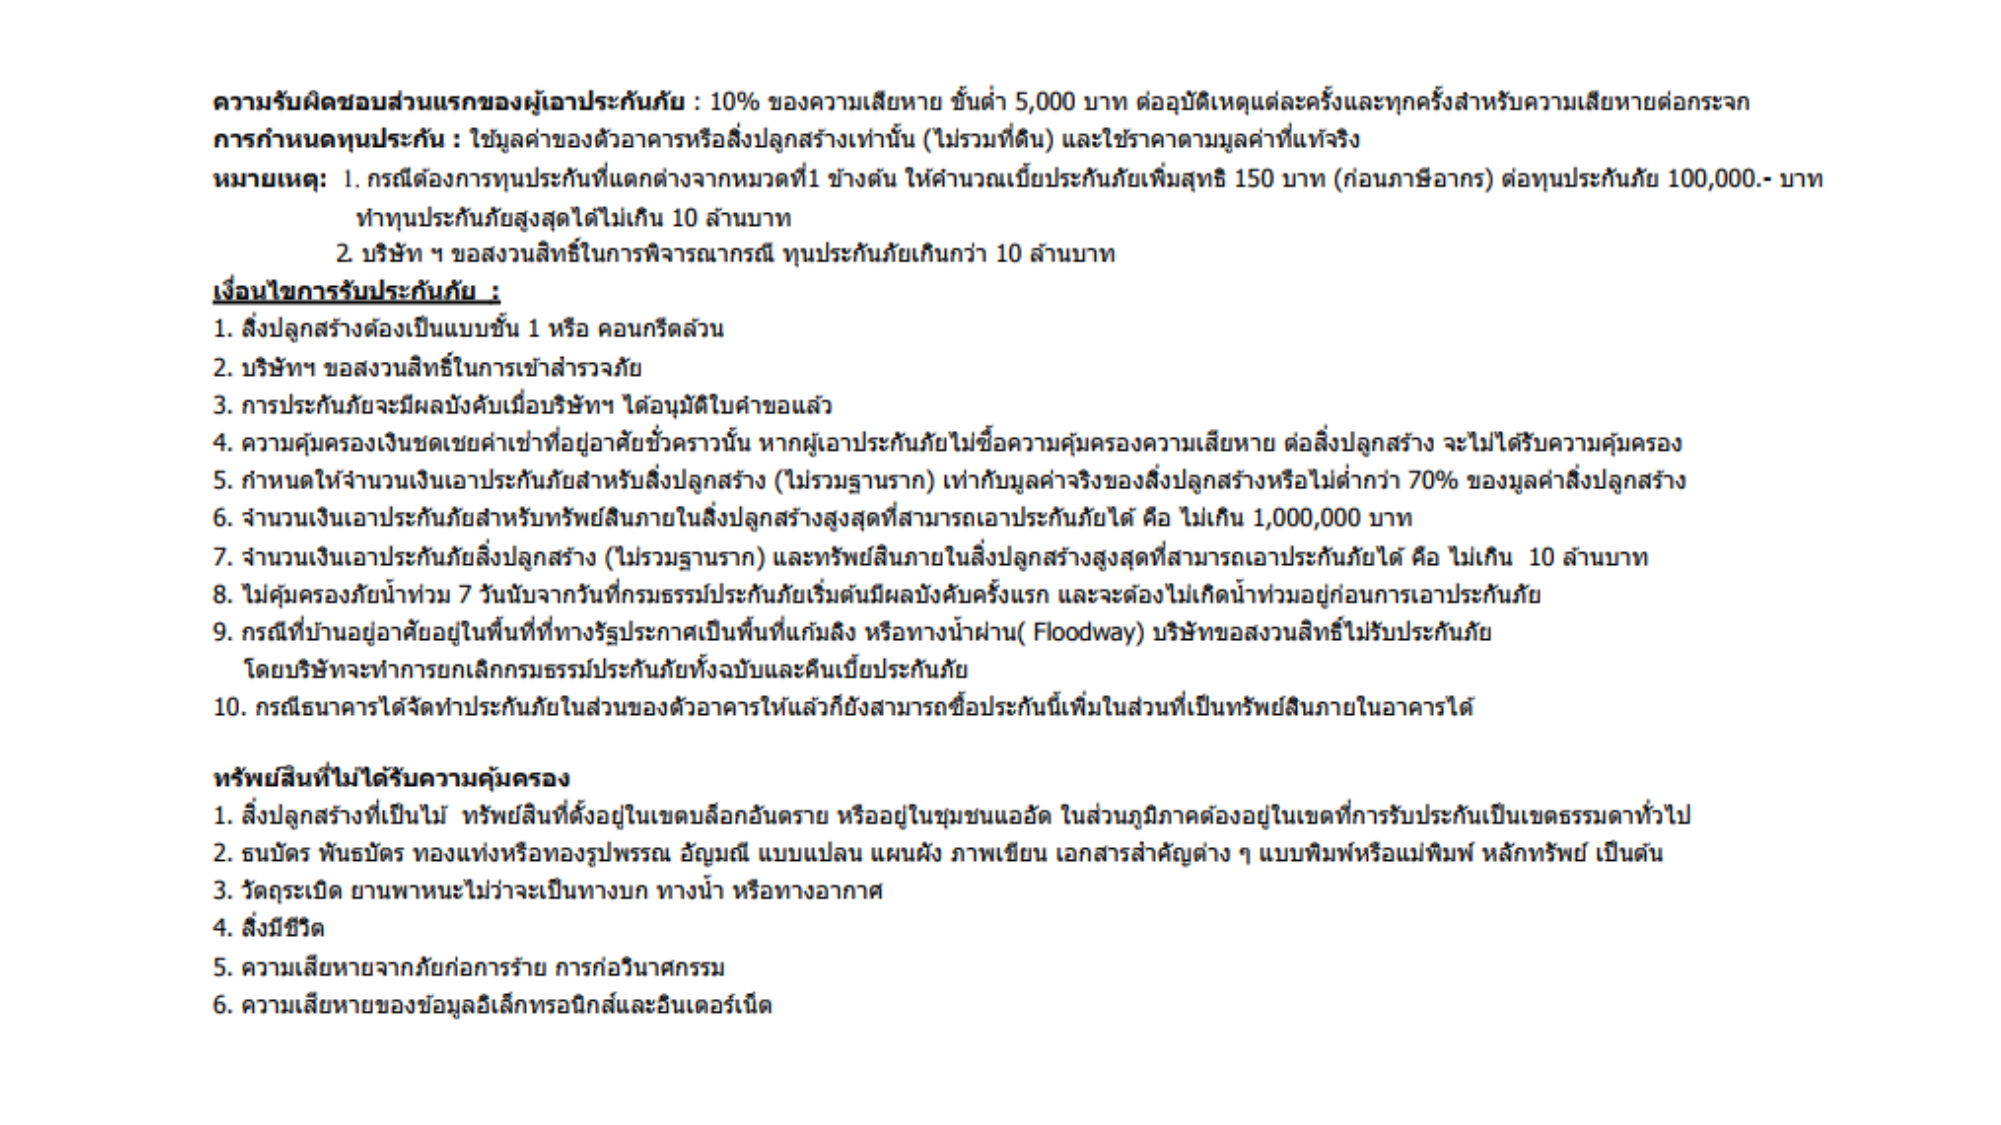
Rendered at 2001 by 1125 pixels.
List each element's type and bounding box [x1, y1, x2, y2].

picture [176, 73, 1856, 1068]
